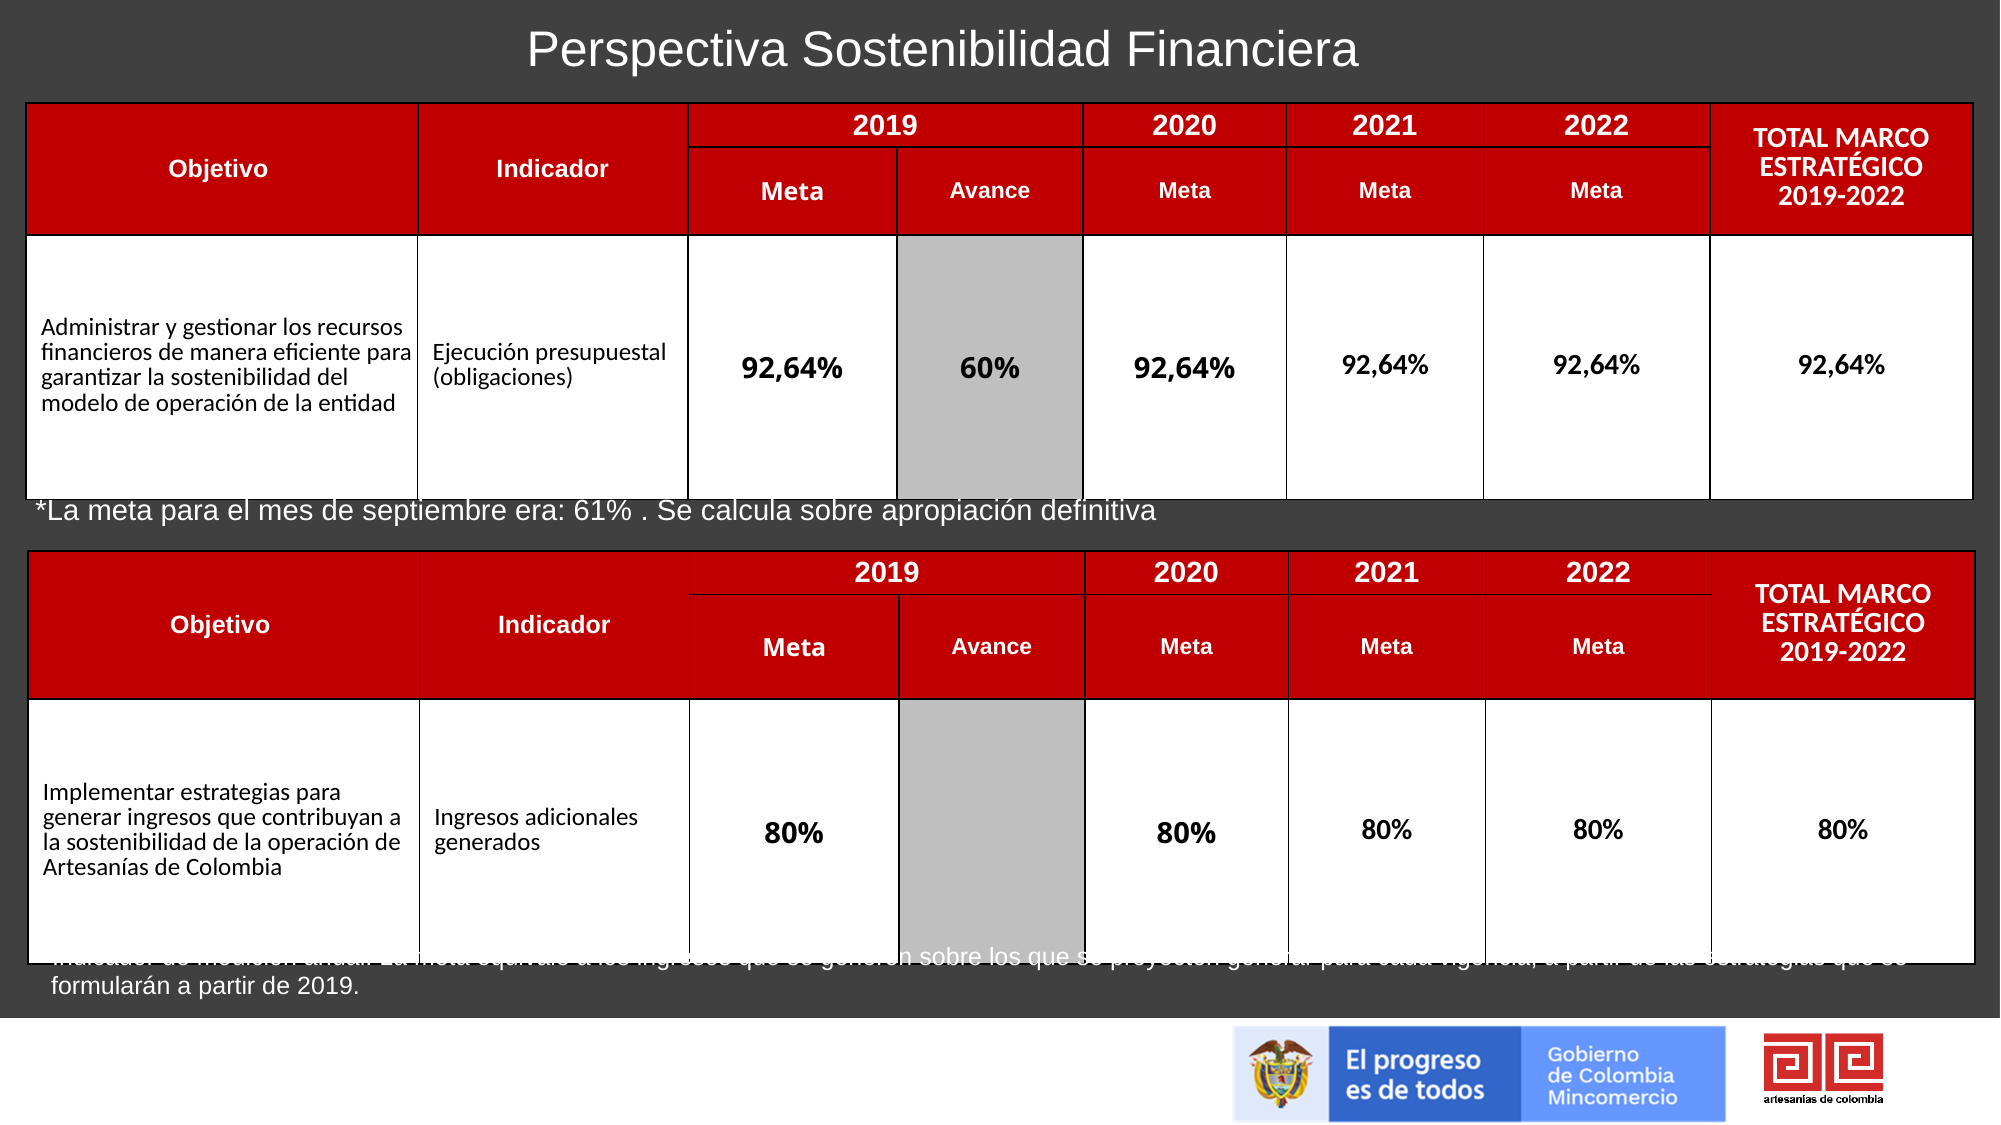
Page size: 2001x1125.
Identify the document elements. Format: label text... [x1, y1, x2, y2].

table_header 2020 [1086, 552, 1288, 594]
table_cell Meta [1486, 595, 1711, 698]
table_cell Meta [690, 595, 898, 698]
table_cell [900, 700, 1084, 932]
table_cell Meta [1084, 148, 1286, 234]
table_cell Implementar estrategias para generar ingresos que contribuyan a la sostenibilidad de la operación de Artesanías de Colombia [29, 700, 419, 932]
table_cell Meta [1086, 595, 1288, 698]
table_cell Ingresos adicionales generados [420, 700, 689, 932]
table_cell 60% [898, 236, 1082, 484]
table_header 2019 [690, 552, 1084, 594]
table_header Objetivo [29, 552, 419, 698]
table_cell 92,64% [1084, 236, 1286, 484]
table_cell Avance [900, 595, 1084, 698]
table_header 2022 [1486, 552, 1711, 594]
table_header TOTAL MARCO ESTRATÉGICO 2019-2022 [1711, 104, 1972, 234]
table_cell Meta [689, 148, 896, 234]
table_cell 92,64% [1287, 236, 1483, 484]
table_cell 80% [690, 700, 898, 932]
table_header 2021 [1287, 104, 1483, 146]
table_cell Avance [898, 148, 1082, 234]
table_header Objetivo [27, 104, 417, 234]
table_header 2021 [1289, 552, 1485, 594]
table_cell 92,64% [689, 236, 896, 484]
table_header TOTAL MARCO ESTRATÉGICO 2019-2022 [1712, 552, 1974, 698]
text_box *La meta para el mes de septiembre era: 61% . Se calcula sobre apropiación definitiva [20, 484, 1974, 534]
table_cell Ejecución presupuestal (obligaciones) [418, 236, 687, 484]
table_cell 80% [1289, 700, 1485, 932]
table_header Indicador [419, 104, 687, 234]
table_cell 80% [1486, 700, 1711, 932]
table_header 2019 [689, 104, 1082, 146]
table_cell 80% [1086, 700, 1288, 932]
table_cell Administrar y gestionar los recursos financieros de manera eficiente para garantizar la sostenibilidad del modelo de operación de la entidad [27, 236, 417, 484]
table_cell Meta [1484, 148, 1709, 234]
table_cell 92,64% [1484, 236, 1709, 484]
table_header 2022 [1484, 104, 1709, 146]
text_box [0, 0, 2000, 1011]
text_box Perspectiva Sostenibilidad Financiera [511, 9, 1375, 85]
table_cell Meta [1287, 148, 1483, 234]
table_cell 80% [1712, 700, 1974, 932]
text_box * Indicador de medición anual. La meta equivale a los ingresos que se generen sobre los que se proyecten generar para cada vigencia, a partir de las estrategias que se formularán a partir de 2019. [20, 932, 1974, 1008]
table_cell Meta [1289, 595, 1485, 698]
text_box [0, 1011, 2000, 1125]
table_header 2020 [1084, 104, 1286, 146]
table_header Indicador [420, 552, 689, 698]
table_cell 92,64% [1711, 236, 1972, 484]
